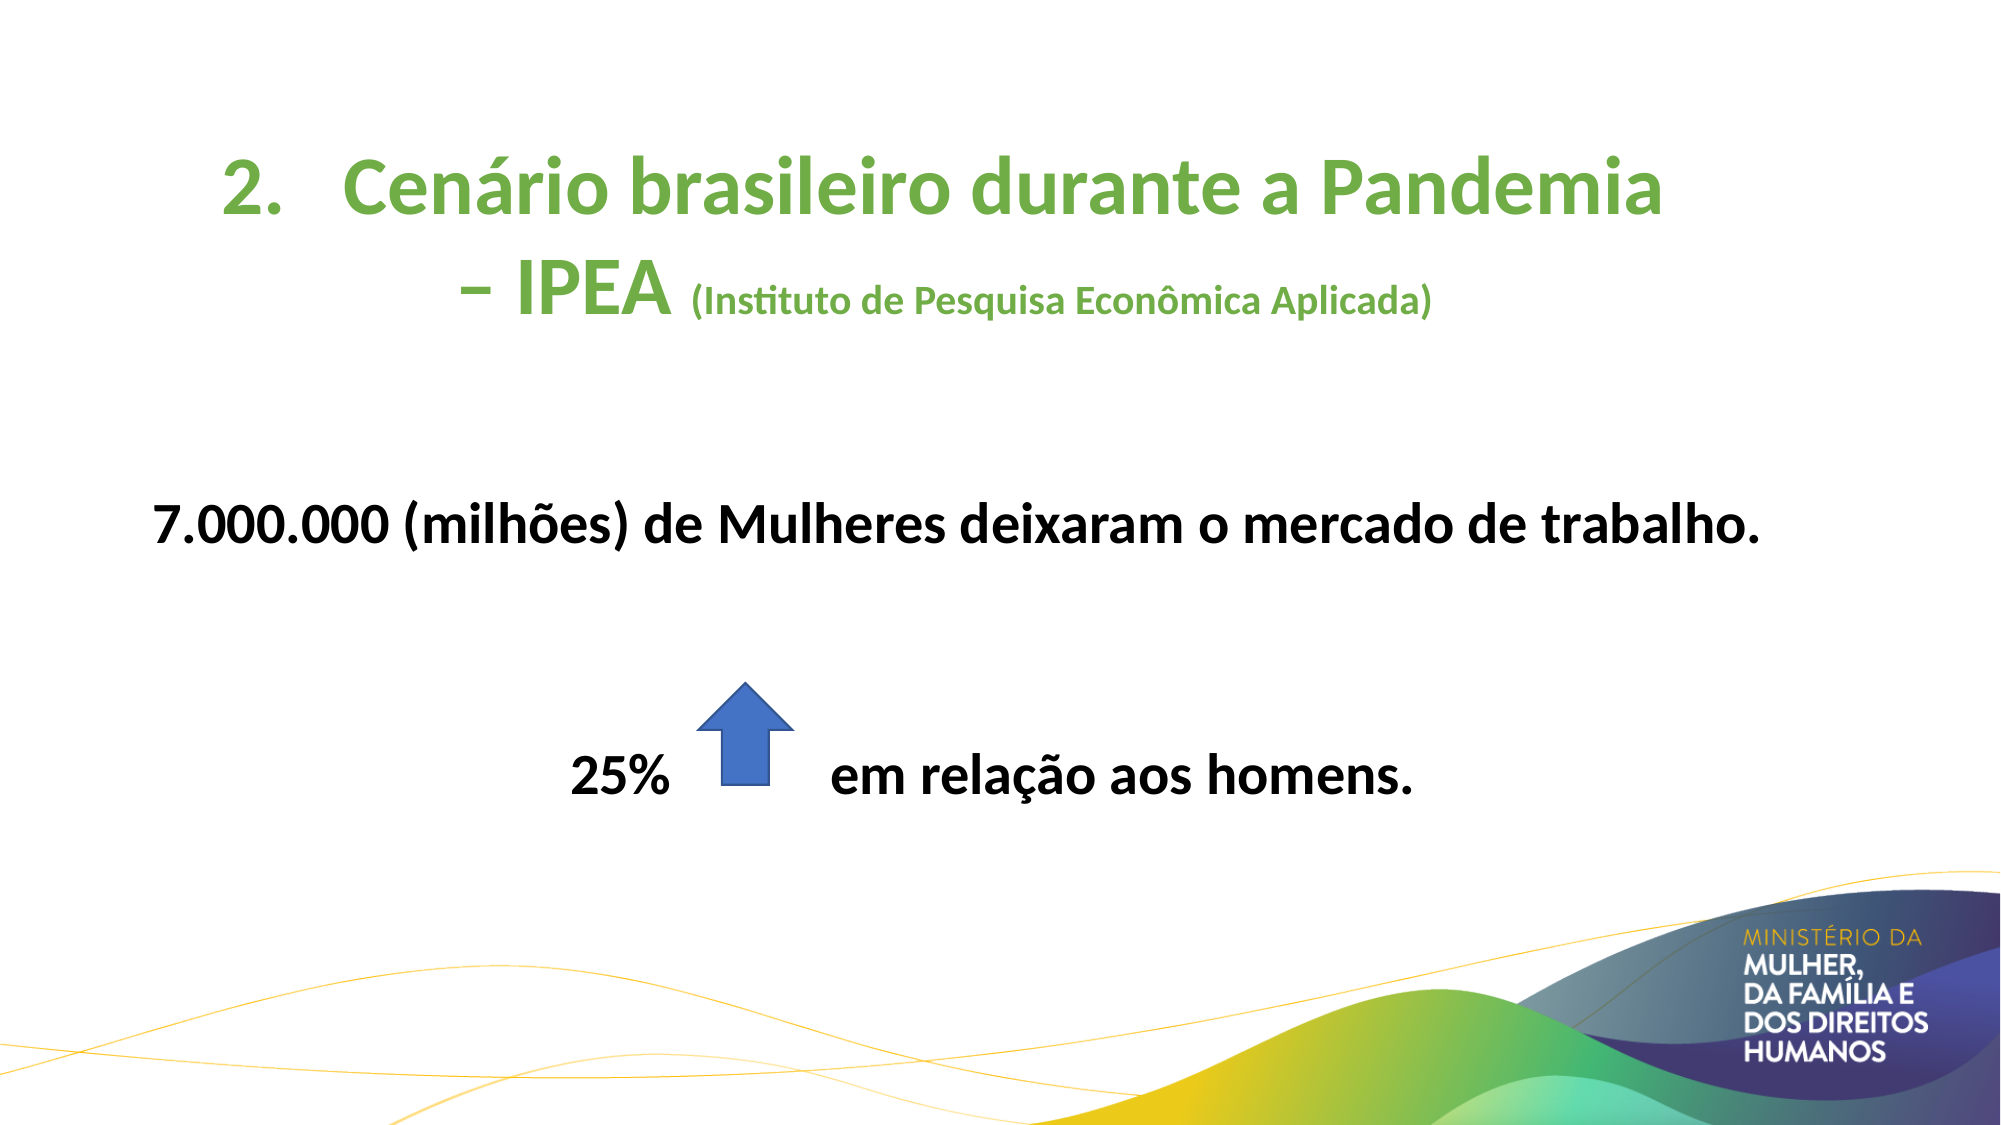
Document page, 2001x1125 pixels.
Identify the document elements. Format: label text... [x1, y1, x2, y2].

text_box Cenário brasileiro durante a Pandemia – IPEA (Instituto de Pesquisa Econômica Aplicada) [39, 98, 1849, 365]
list 7.000.000 (milhões) de Mulheres deixaram o mercado de trabalho. 25% em relação aos homens. [137, 394, 1849, 893]
picture [0, 0, 2001, 1125]
text_box [695, 681, 795, 786]
